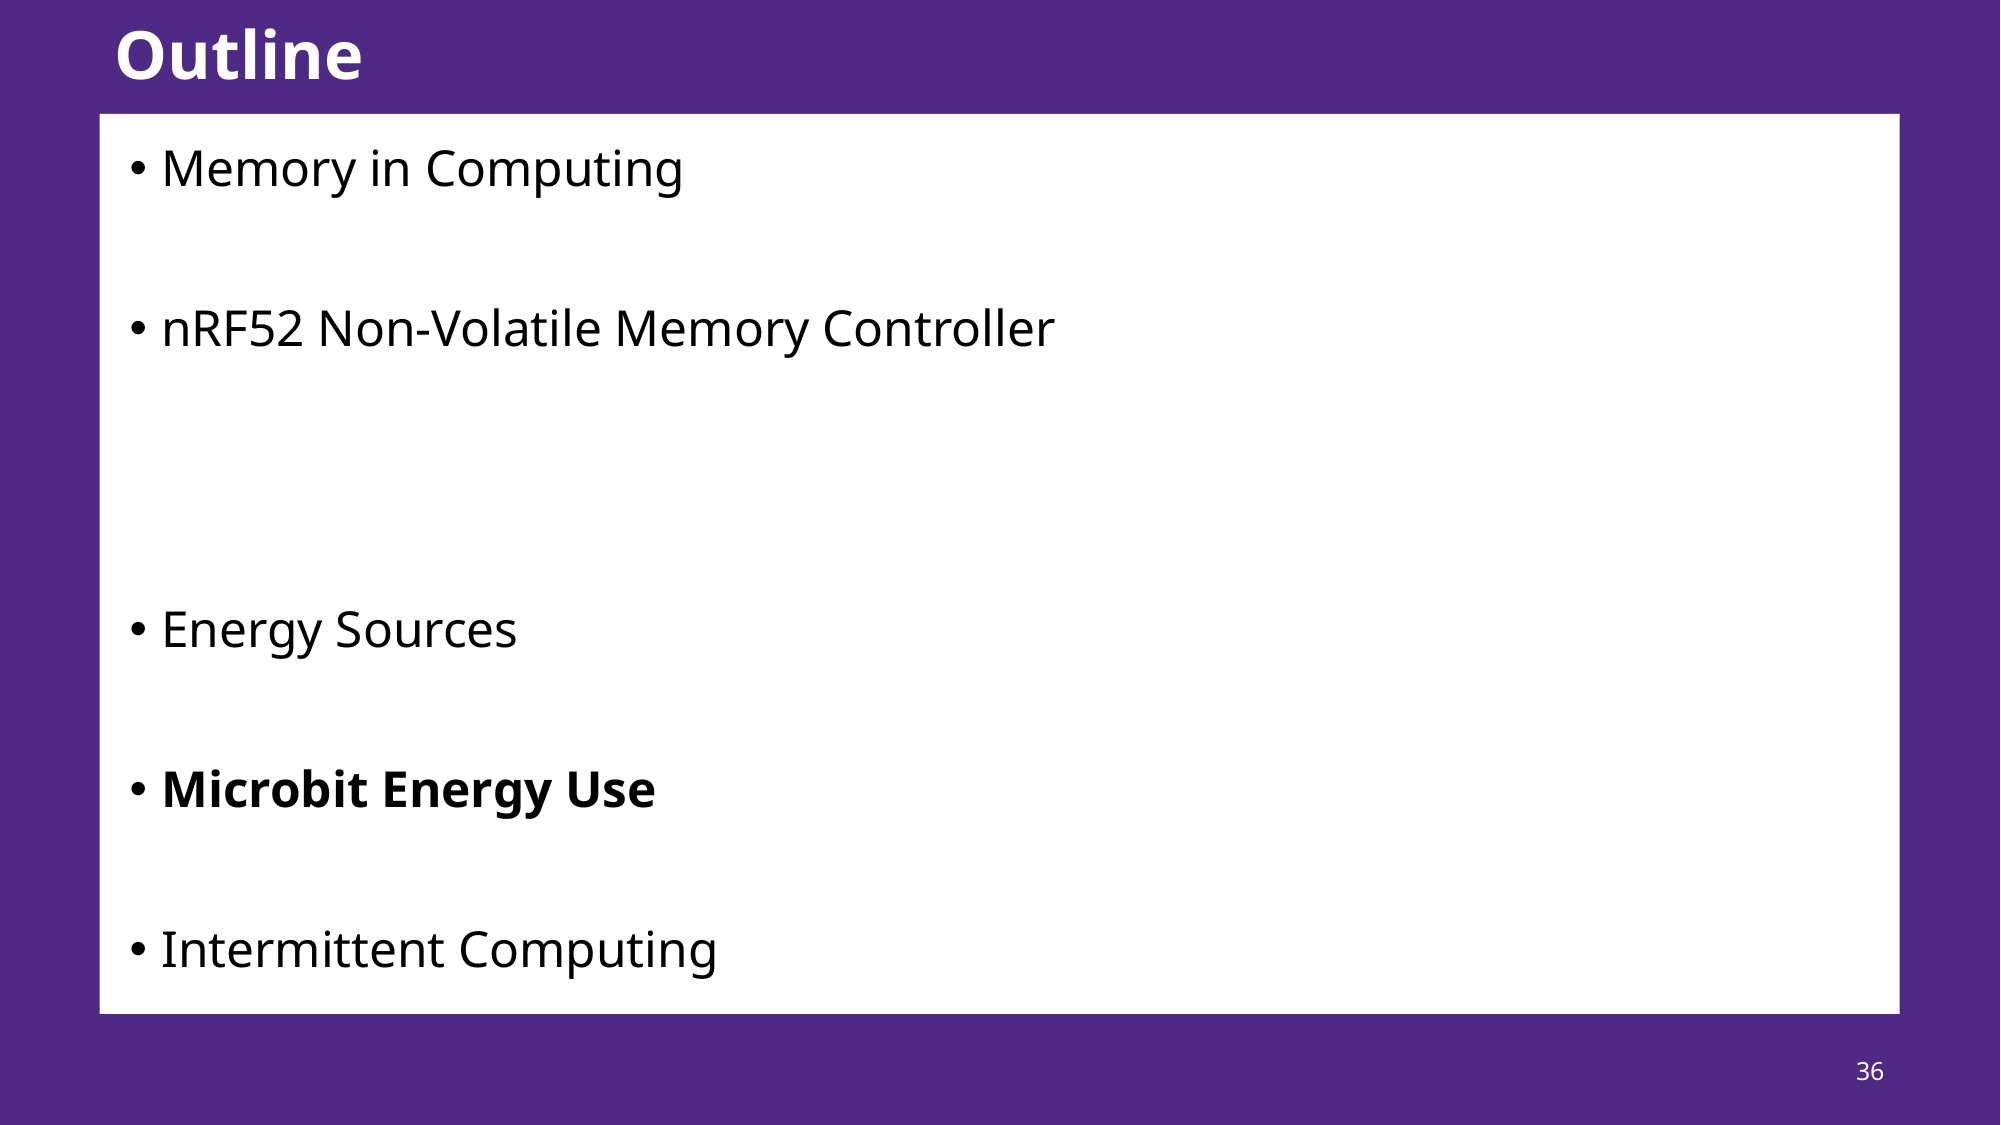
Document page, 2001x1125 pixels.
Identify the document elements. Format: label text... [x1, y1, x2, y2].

slide_number 36 [1749, 1042, 1900, 1103]
list Memory in Computing nRF52 Non-Volatile Memory Controller Energy Sources Microbit Energy Use Intermittent Computing [99, 114, 1900, 1014]
title Outline [99, 1, 1900, 114]
